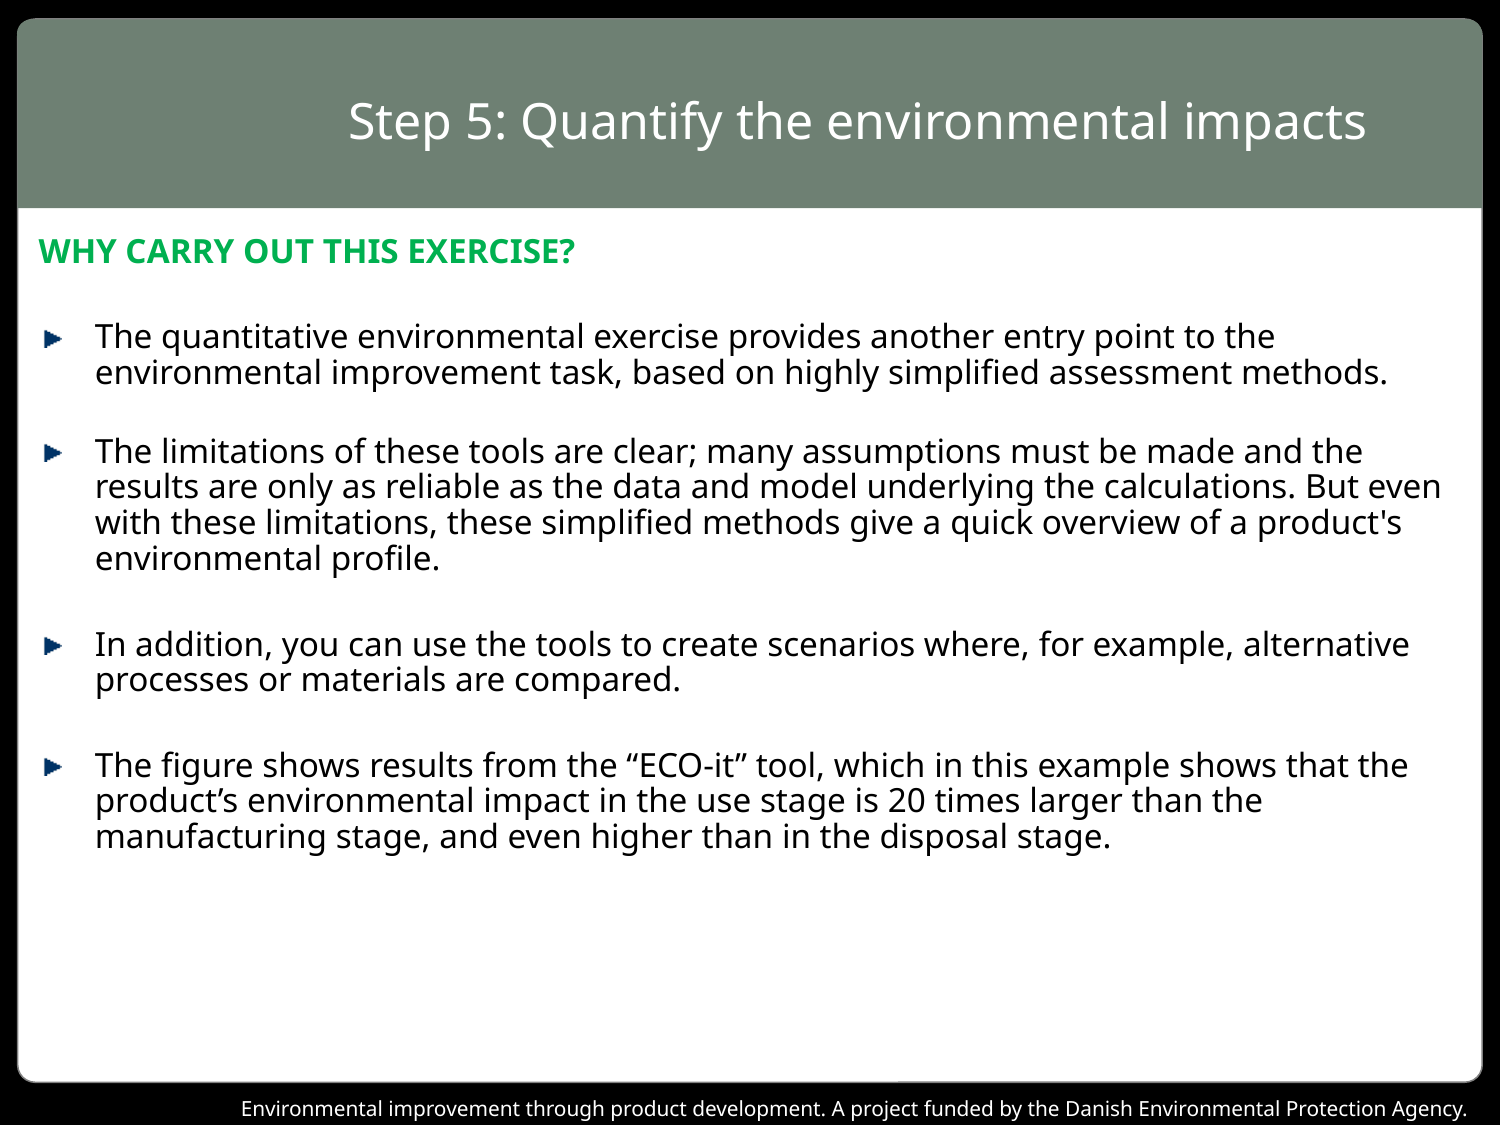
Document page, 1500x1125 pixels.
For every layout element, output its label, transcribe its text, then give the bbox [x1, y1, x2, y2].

title Step 5: Quantify the environmental impacts [241, 54, 1475, 185]
picture [38, 631, 62, 655]
picture [38, 752, 62, 776]
text_box WHY CARRY OUT THIS EXERCISE? The quantitative environmental exercise provides another entry point to the environmental improvement task, based on highly simplified assessment methods. The limitations of these tools are clear; many assumptions must be made and the results are only as reliable as the data and model underlying the calculations. But even with these limitations, these simplified methods give a quick overview of a product's environmental profile. In addition, you can use the tools to create scenarios where, for example, alternative processes or materials are compared. The figure shows results from the “ECO-it” tool, which in this example shows that the product’s environmental impact in the use stage is 20 times larger than the manufacturing stage, and even higher than in the disposal stage. [23, 227, 1472, 985]
picture [38, 438, 62, 462]
picture [38, 324, 62, 348]
